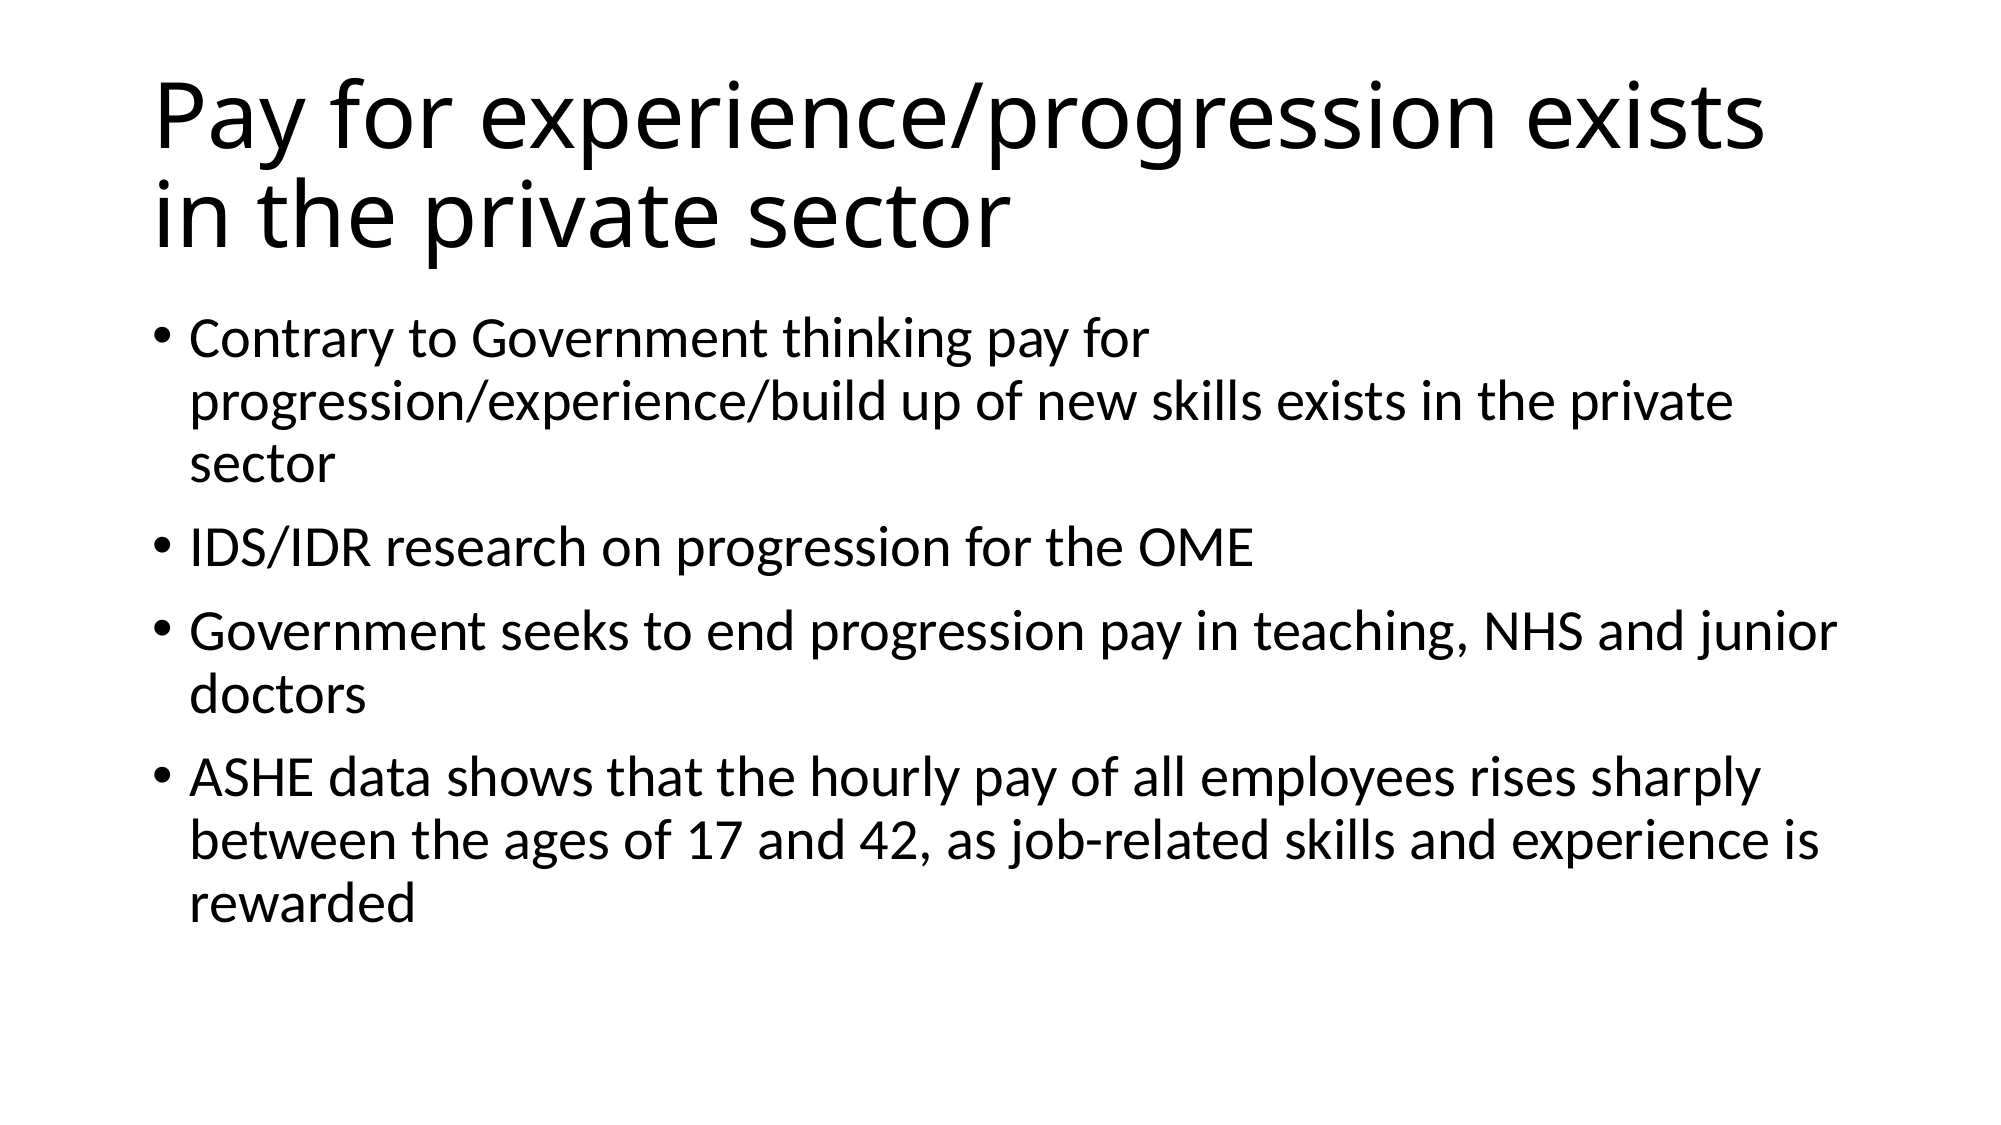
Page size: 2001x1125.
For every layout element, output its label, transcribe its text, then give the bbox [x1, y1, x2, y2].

list Contrary to Government thinking pay for progression/experience/build up of new skills exists in the private sector IDS/IDR research on progression for the OME Government seeks to end progression pay in teaching, NHS and junior doctors ASHE data shows that the hourly pay of all employees rises sharply between the ages of 17 and 42, as job-related skills and experience is rewarded [137, 299, 1863, 1014]
title Pay for experience/progression exists in the private sector [137, 59, 1863, 278]
